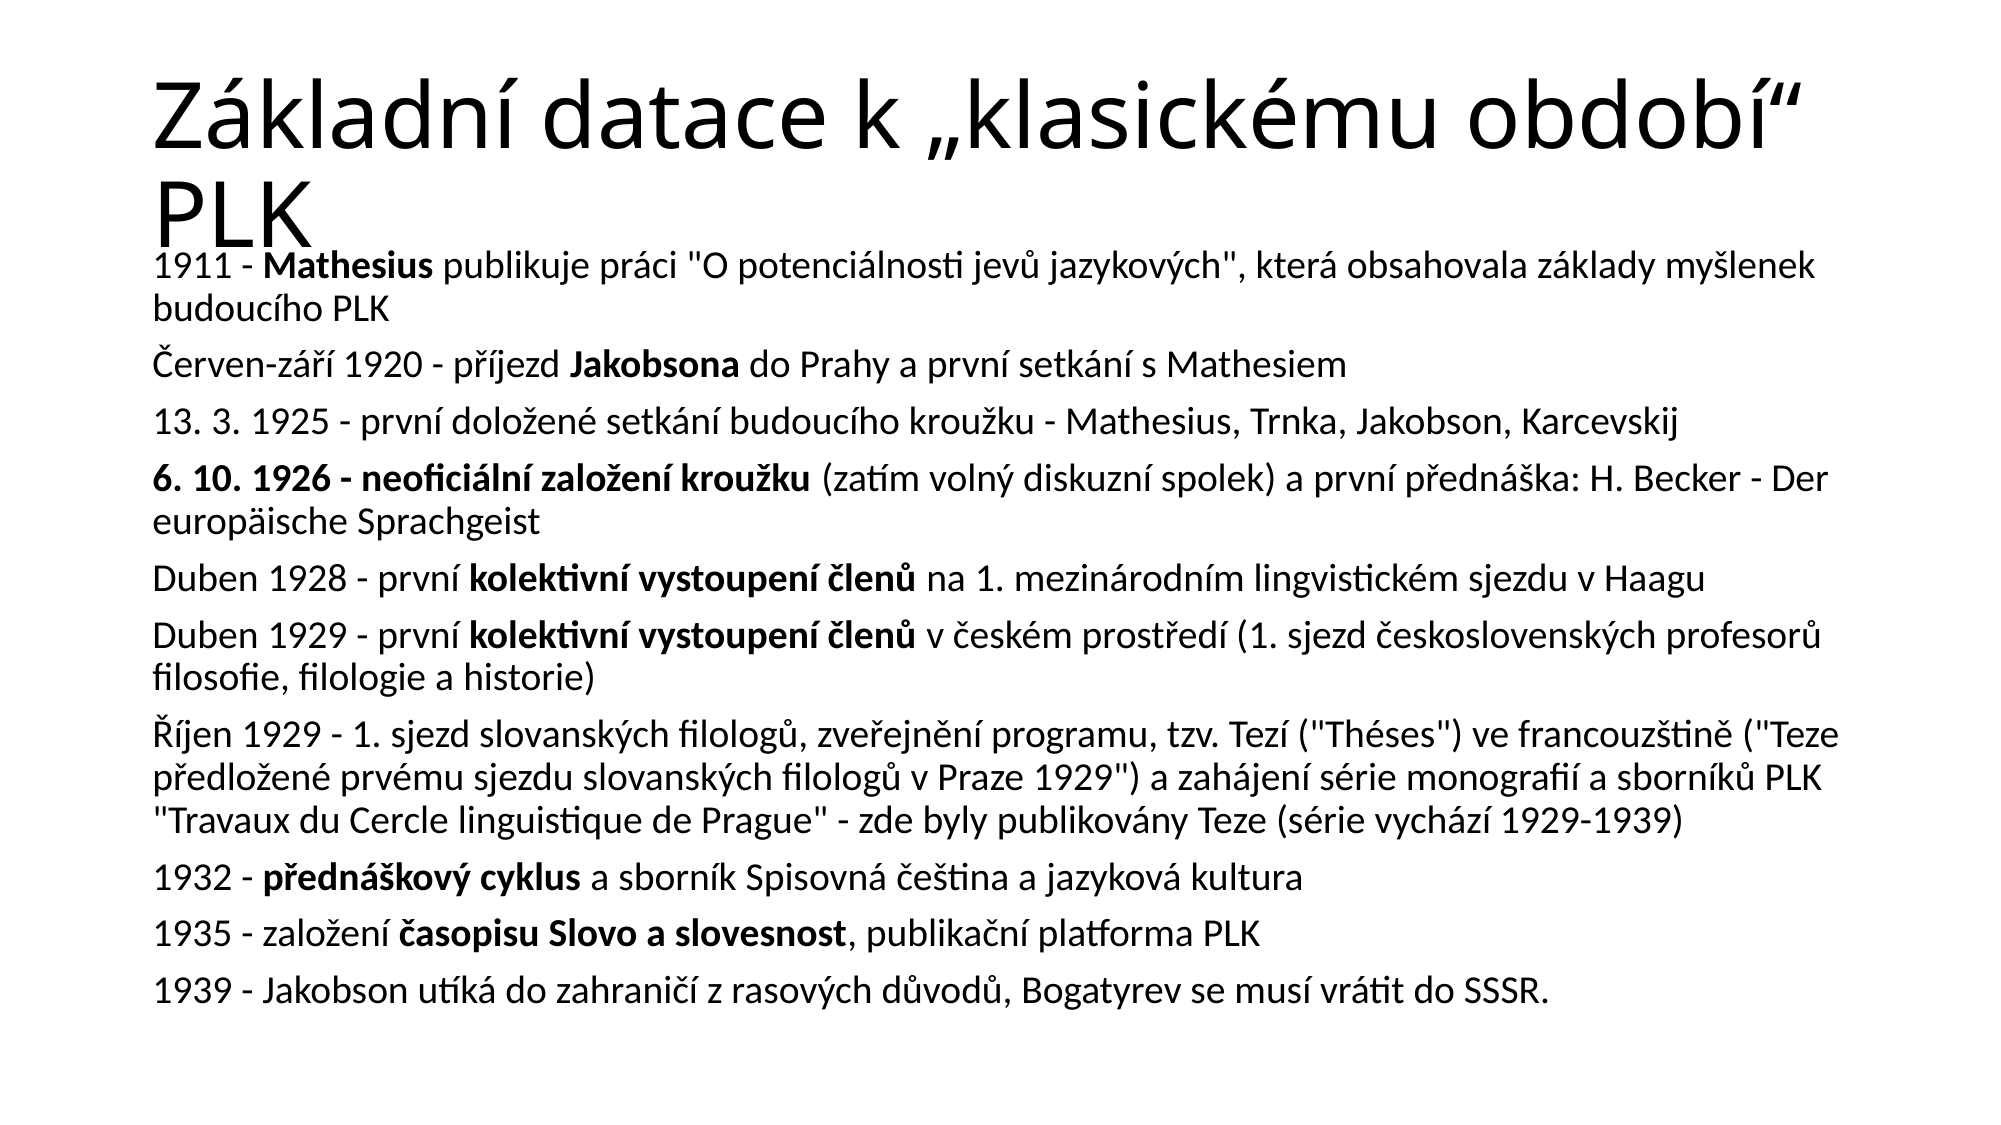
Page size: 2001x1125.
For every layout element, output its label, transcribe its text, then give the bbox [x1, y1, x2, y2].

list 1911 - Mathesius publikuje práci "O potenciálnosti jevů jazykových", která obsahovala základy myšlenek budoucího PLK Červen-září 1920 - příjezd Jakobsona do Prahy a první setkání s Mathesiem 13. 3. 1925 - první doložené setkání budoucího kroužku - Mathesius, Trnka, Jakobson, Karcevskij 6. 10. 1926 - neoficiální založení kroužku (zatím volný diskuzní spolek) a první přednáška: H. Becker - Der europäische Sprachgeist Duben 1928 - první kolektivní vystoupení členů na 1. mezinárodním lingvistickém sjezdu v Haagu Duben 1929 - první kolektivní vystoupení členů v českém prostředí (1. sjezd československých profesorů filosofie, filologie a historie) Říjen 1929 - 1. sjezd slovanských filologů, zveřejnění programu, tzv. Tezí ("Théses") ve francouzštině ("Teze předložené prvému sjezdu slovanských filologů v Praze 1929") a zahájení série monografií a sborníků PLK "Travaux du Cercle linguistique de Prague" - zde byly publikovány Teze (série vychází 1929-1939) 1932 - přednáškový cyklus a sborník Spisovná čeština a jazyková kultura 1935 - založení časopisu Slovo a slovesnost, publikační platforma PLK 1939 - Jakobson utíká do zahraničí z rasových důvodů, Bogatyrev se musí vrátit do SSSR. [137, 236, 1863, 1048]
title Základní datace k „klasickému období“ PLK [137, 59, 1863, 236]
